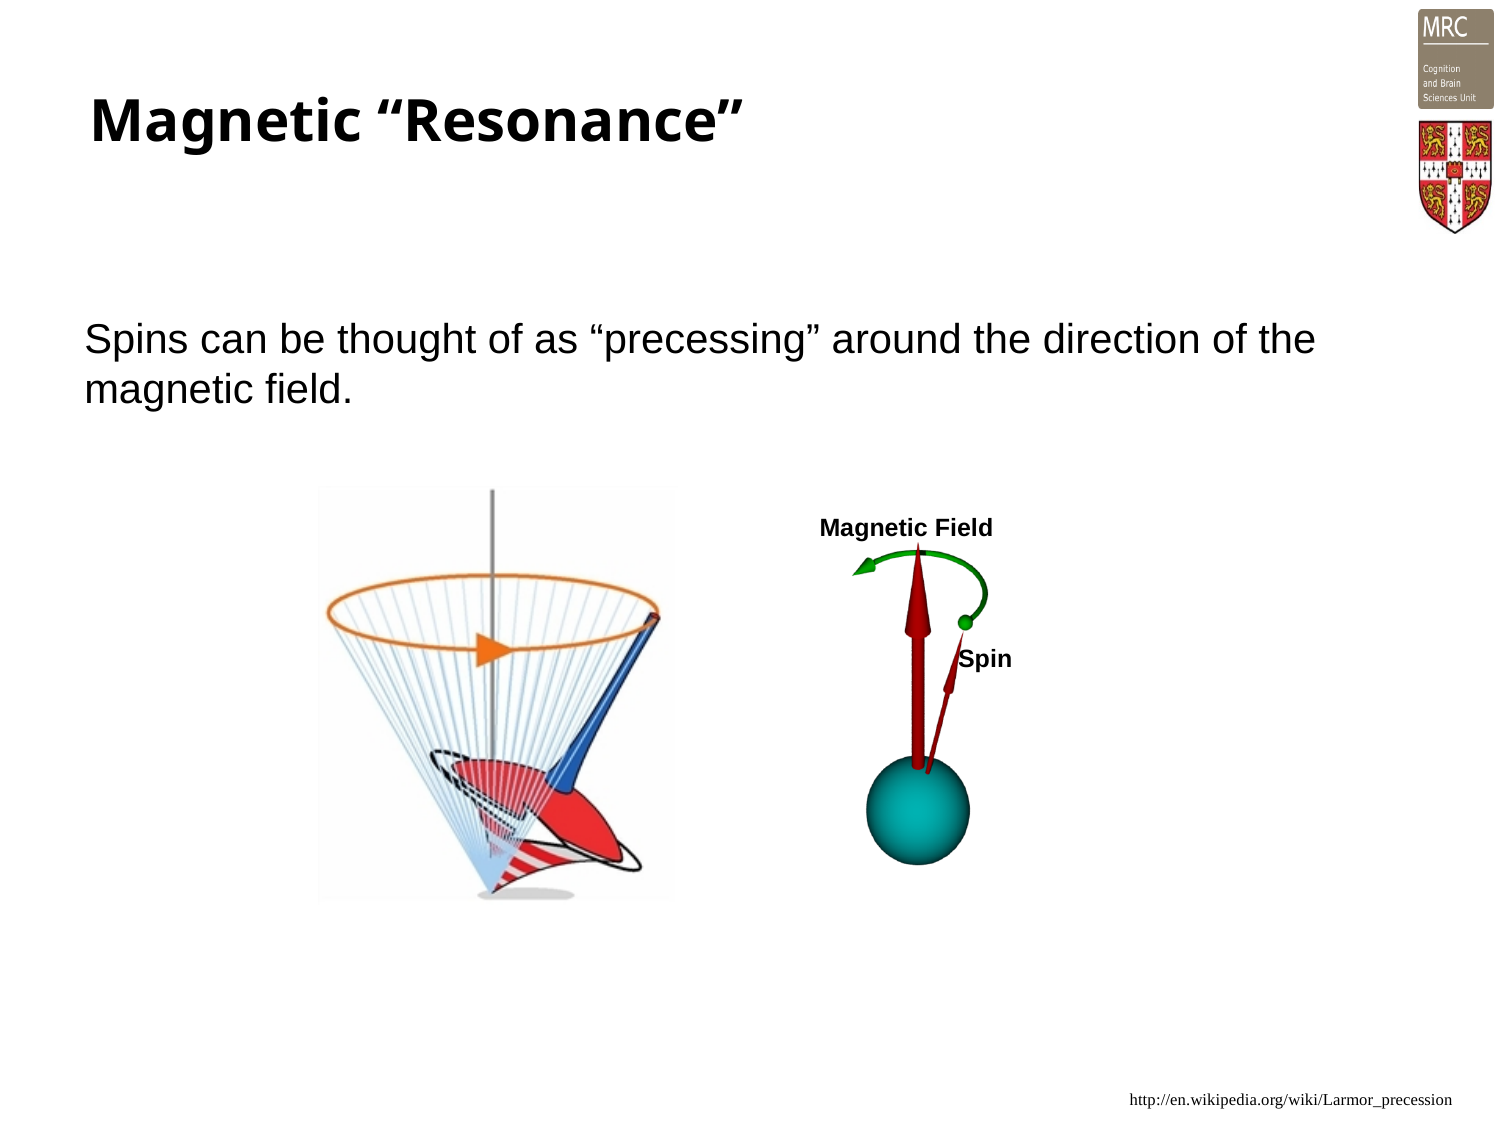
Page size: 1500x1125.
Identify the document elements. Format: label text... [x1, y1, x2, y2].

text_box Magnetic “Resonance” [74, 75, 1413, 208]
text_box Spins can be thought of as “precessing” around the direction of the magnetic field. [69, 304, 1465, 420]
picture [1418, 9, 1494, 109]
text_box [804, 503, 1034, 905]
text_box http://en.wikipedia.org/wiki/Larmor_precession [1114, 1081, 1468, 1117]
picture [318, 486, 678, 906]
picture [1418, 119, 1497, 234]
